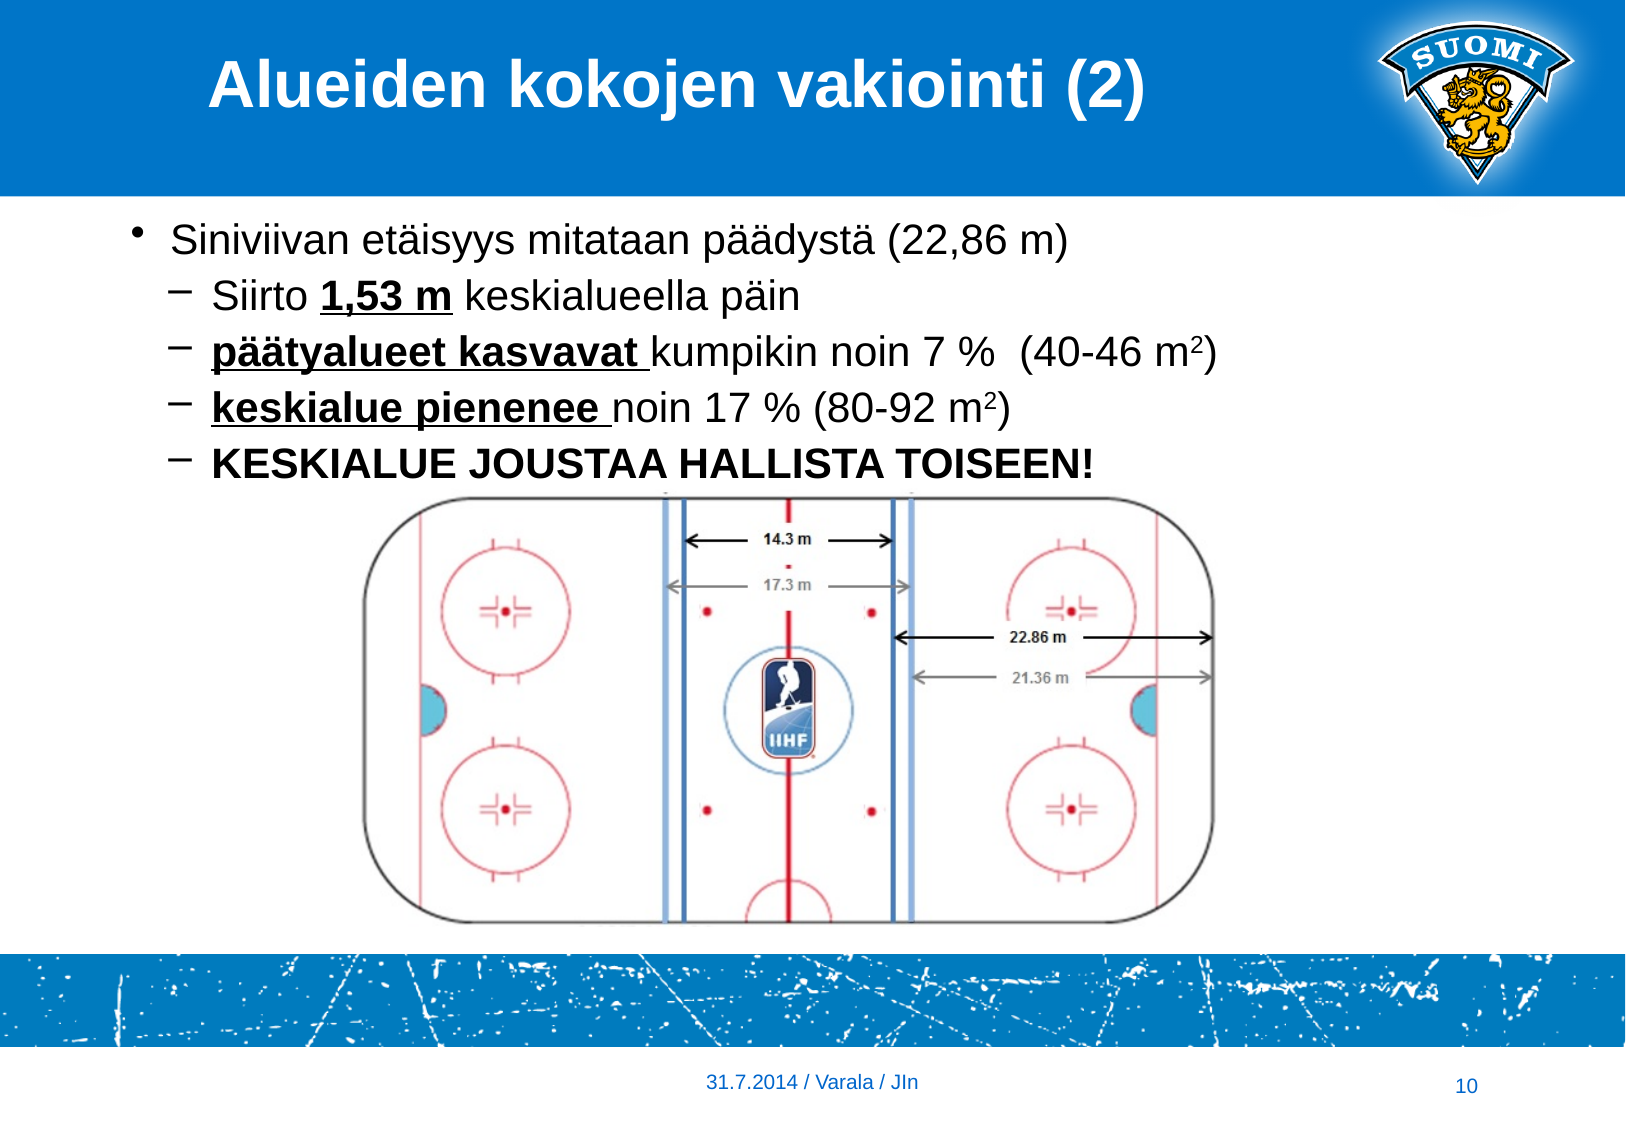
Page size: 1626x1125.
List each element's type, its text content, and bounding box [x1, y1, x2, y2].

title Alueiden kokojen vakiointi (2) [192, 19, 1433, 143]
picture [1377, 21, 1575, 185]
slide_number 10 [1143, 1065, 1494, 1125]
footer 31.7.2014 / Varala / JIn [575, 1061, 1050, 1121]
picture [345, 485, 1244, 941]
picture [0, 954, 1626, 1047]
list Siniviivan etäisyys mitataan päädystä (22,86 m) Siirto 1,53 m keskialueella päin päätyalueet kasvavat kumpikin noin 7 % (40-46 m2) keskialue pienenee noin 17 % (80-92 m2) KESKIALUE JOUSTAA HALLISTA TOISEEN! [115, 199, 1474, 495]
